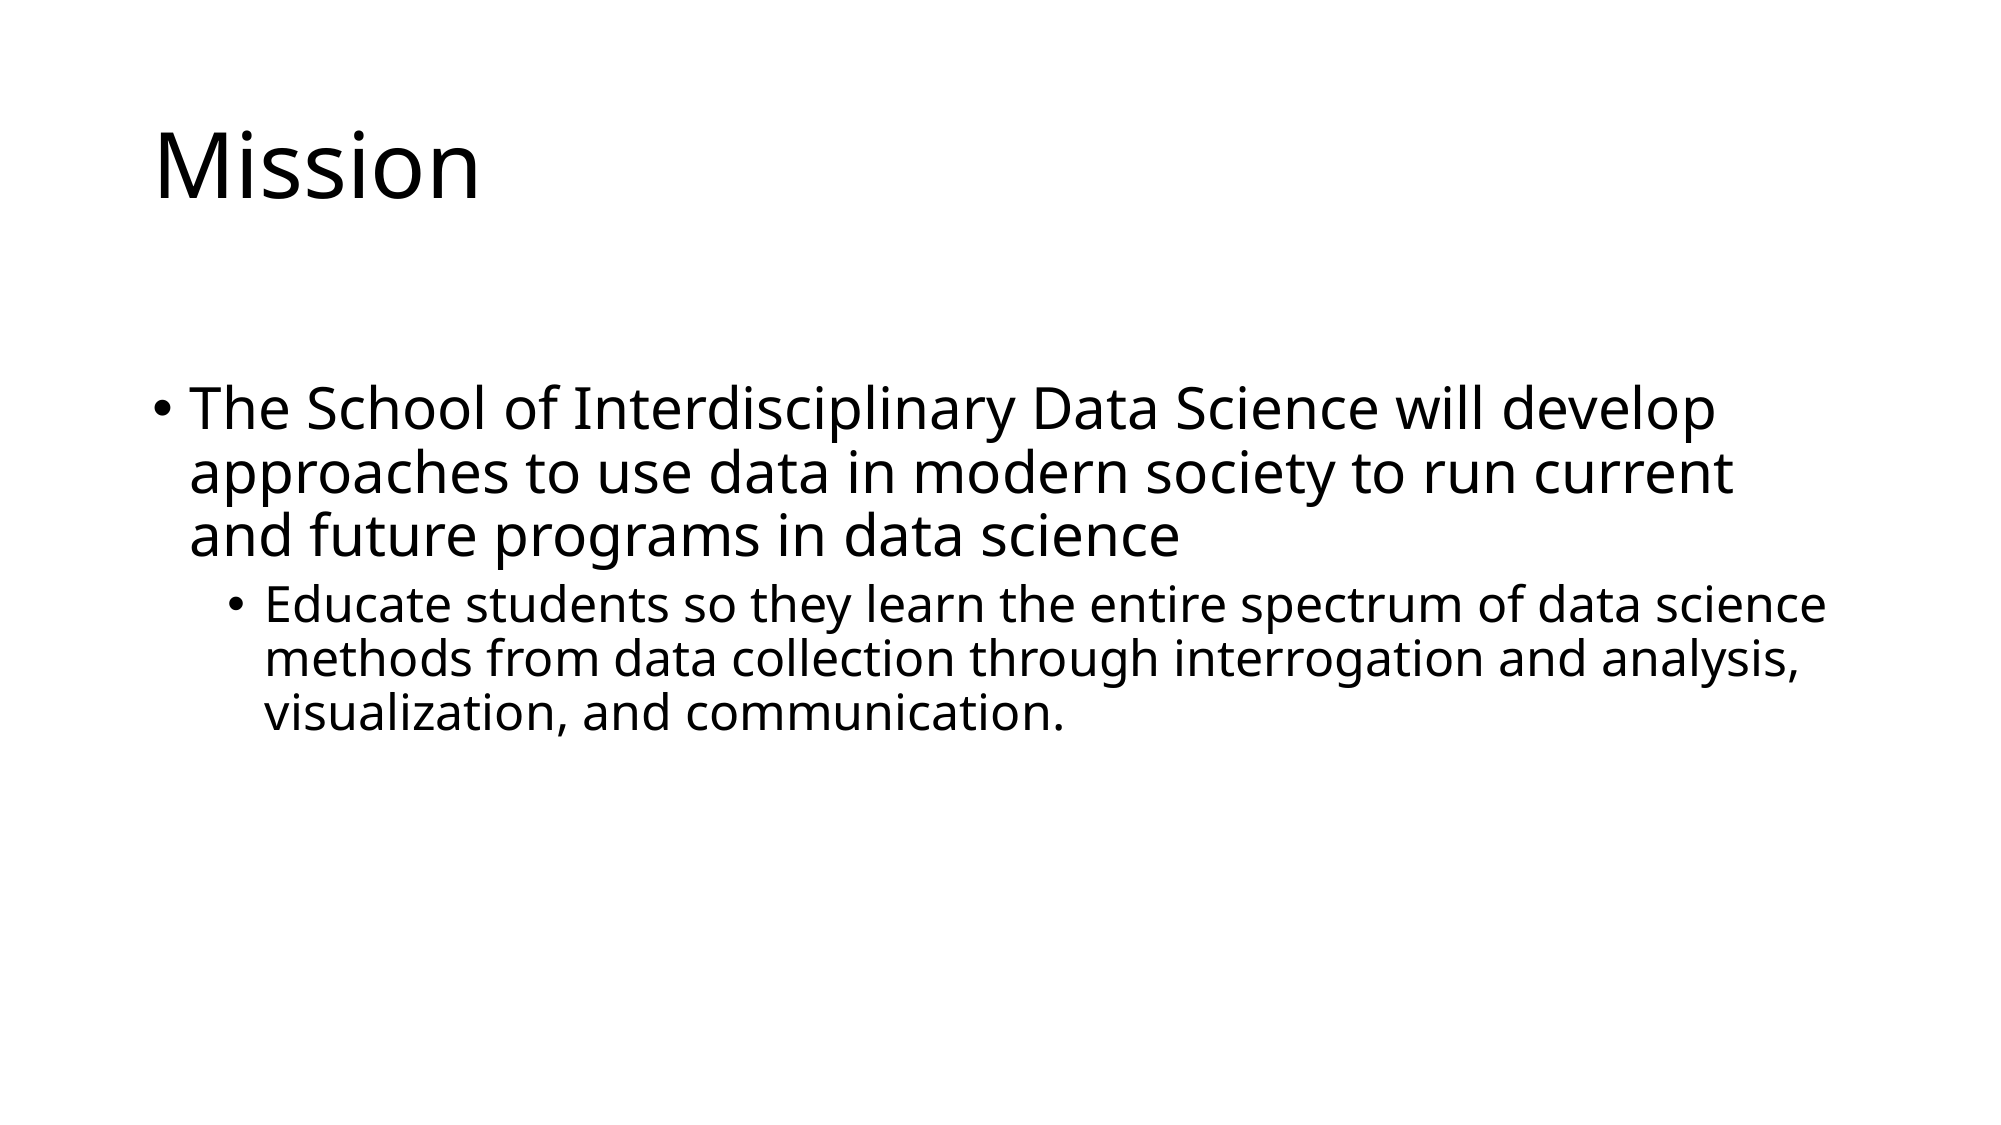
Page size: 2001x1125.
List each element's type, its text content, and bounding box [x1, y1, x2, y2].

title Mission [137, 59, 1863, 278]
list The School of Interdisciplinary Data Science will develop approaches to use data in modern society to run current and future programs in data science Educate students so they learn the entire spectrum of data science methods from data collection through interrogation and analysis, visualization, and communication. [137, 372, 1863, 1014]
